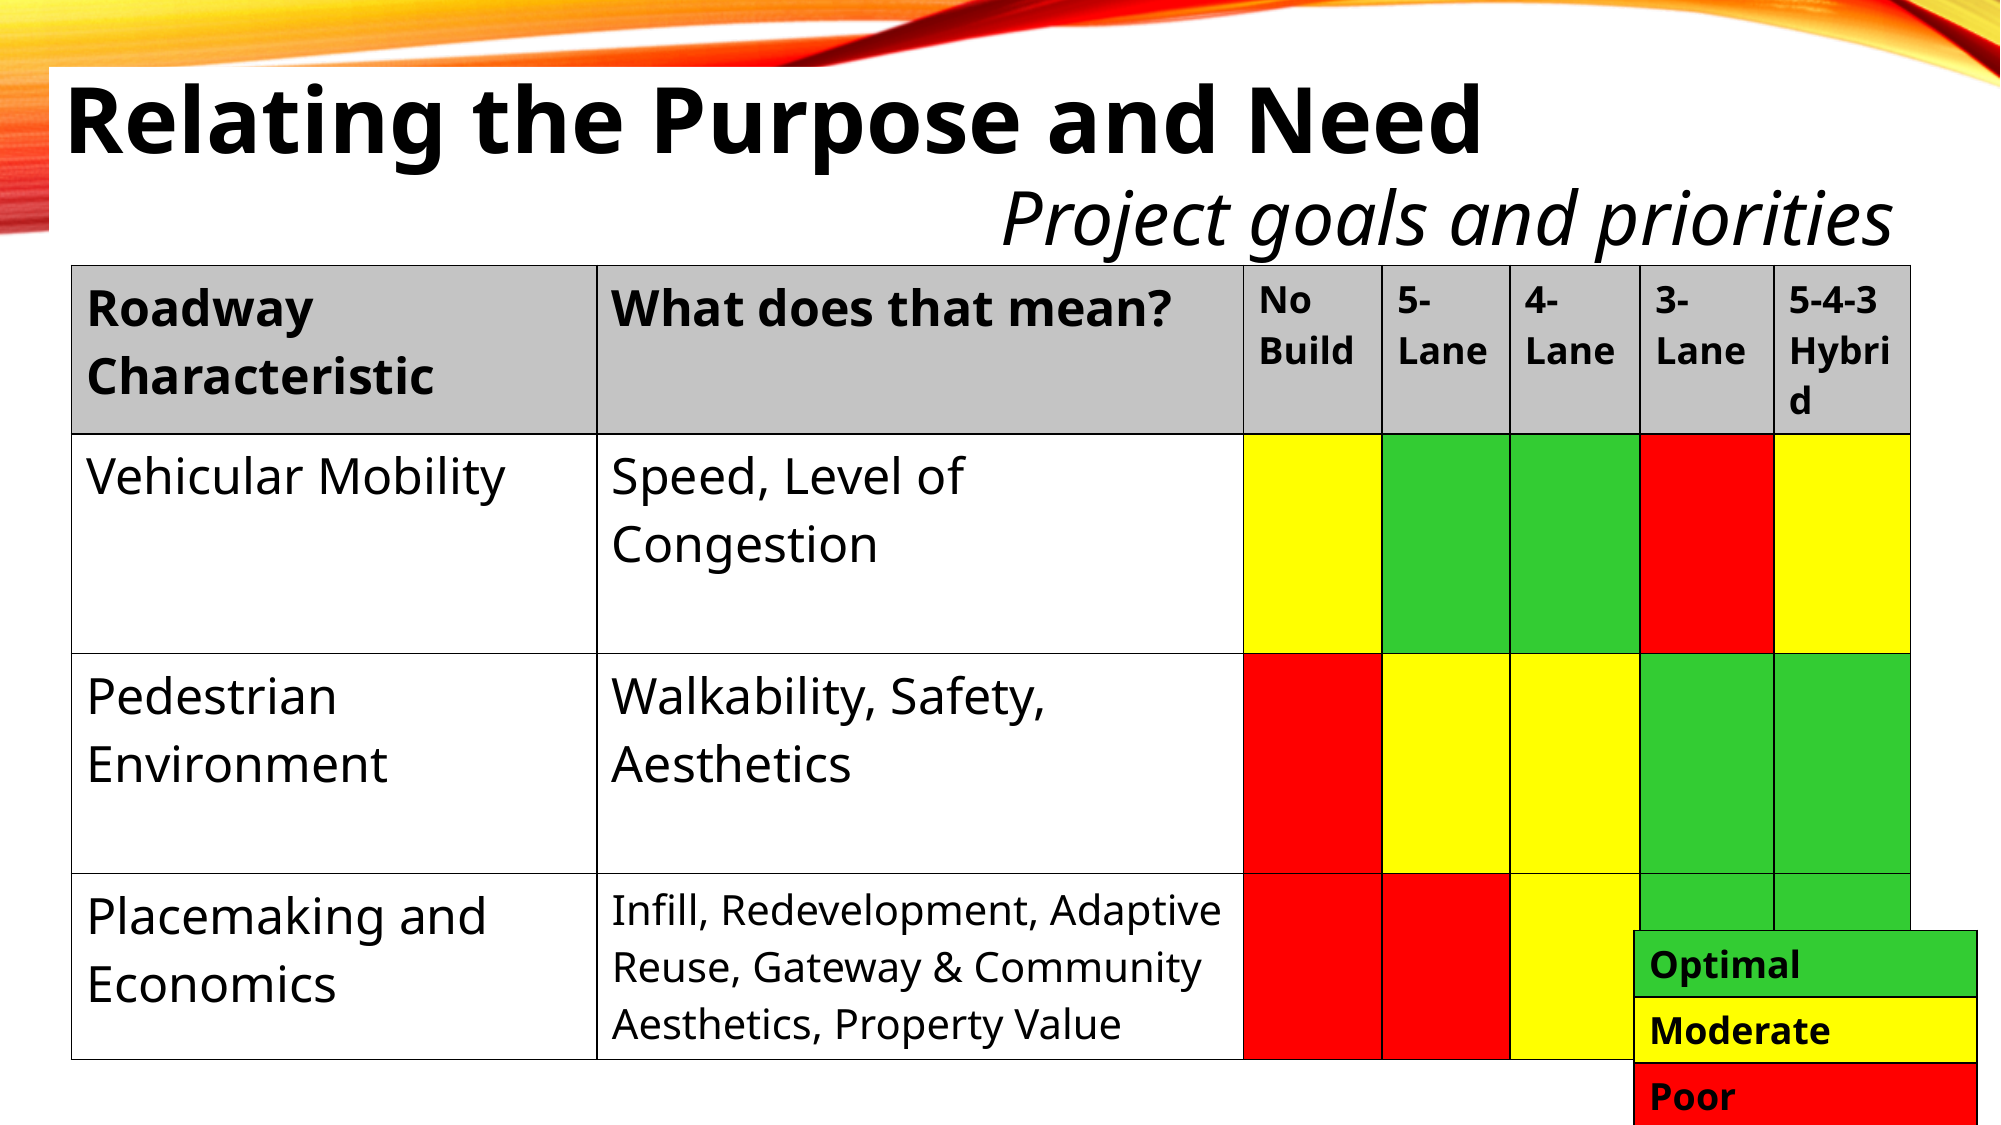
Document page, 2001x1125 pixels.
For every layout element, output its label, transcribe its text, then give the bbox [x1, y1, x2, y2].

table_header What does that mean? [598, 266, 1243, 433]
table_cell Walkability, Safety, Aesthetics [598, 654, 1243, 873]
table_cell [1775, 435, 1910, 653]
table_header 5-4-3 Hybrid [1775, 266, 1910, 433]
picture [0, 0, 2000, 237]
table_cell [1511, 874, 1639, 1059]
table_cell Placemaking and Economics [72, 874, 596, 1059]
table_cell [1775, 654, 1910, 873]
table_header 5-Lane [1383, 266, 1509, 433]
table_cell [1244, 874, 1381, 1059]
table_cell Moderate [1635, 998, 1976, 1062]
table_cell [1383, 654, 1509, 873]
table_cell [1383, 874, 1509, 1059]
table_cell [1775, 874, 1910, 930]
table_cell Pedestrian Environment [72, 654, 596, 873]
table_cell Infill, Redevelopment, Adaptive Reuse, Gateway & Community Aesthetics, Property Value [598, 874, 1243, 1059]
table_cell [1641, 874, 1773, 930]
table_cell [1511, 654, 1639, 873]
table_cell Poor [1635, 1064, 1976, 1125]
table_cell [1244, 435, 1381, 653]
table_cell [1244, 654, 1381, 873]
table_header No Build [1244, 266, 1381, 433]
table_cell [1641, 654, 1773, 873]
table_cell Speed, Level of Congestion [598, 435, 1243, 653]
table_cell [1511, 435, 1639, 653]
table_header Roadway Characteristic [72, 266, 596, 433]
table_header 4-Lane [1511, 266, 1639, 433]
table_cell [1641, 435, 1773, 653]
table_header Optimal [1635, 931, 1976, 996]
table_cell [1383, 435, 1509, 653]
table_header 3-Lane [1641, 266, 1773, 433]
table_cell Vehicular Mobility [72, 435, 596, 653]
title Project goals and priorities [474, 125, 1911, 265]
list Relating the Purpose and Need [49, 66, 1863, 266]
